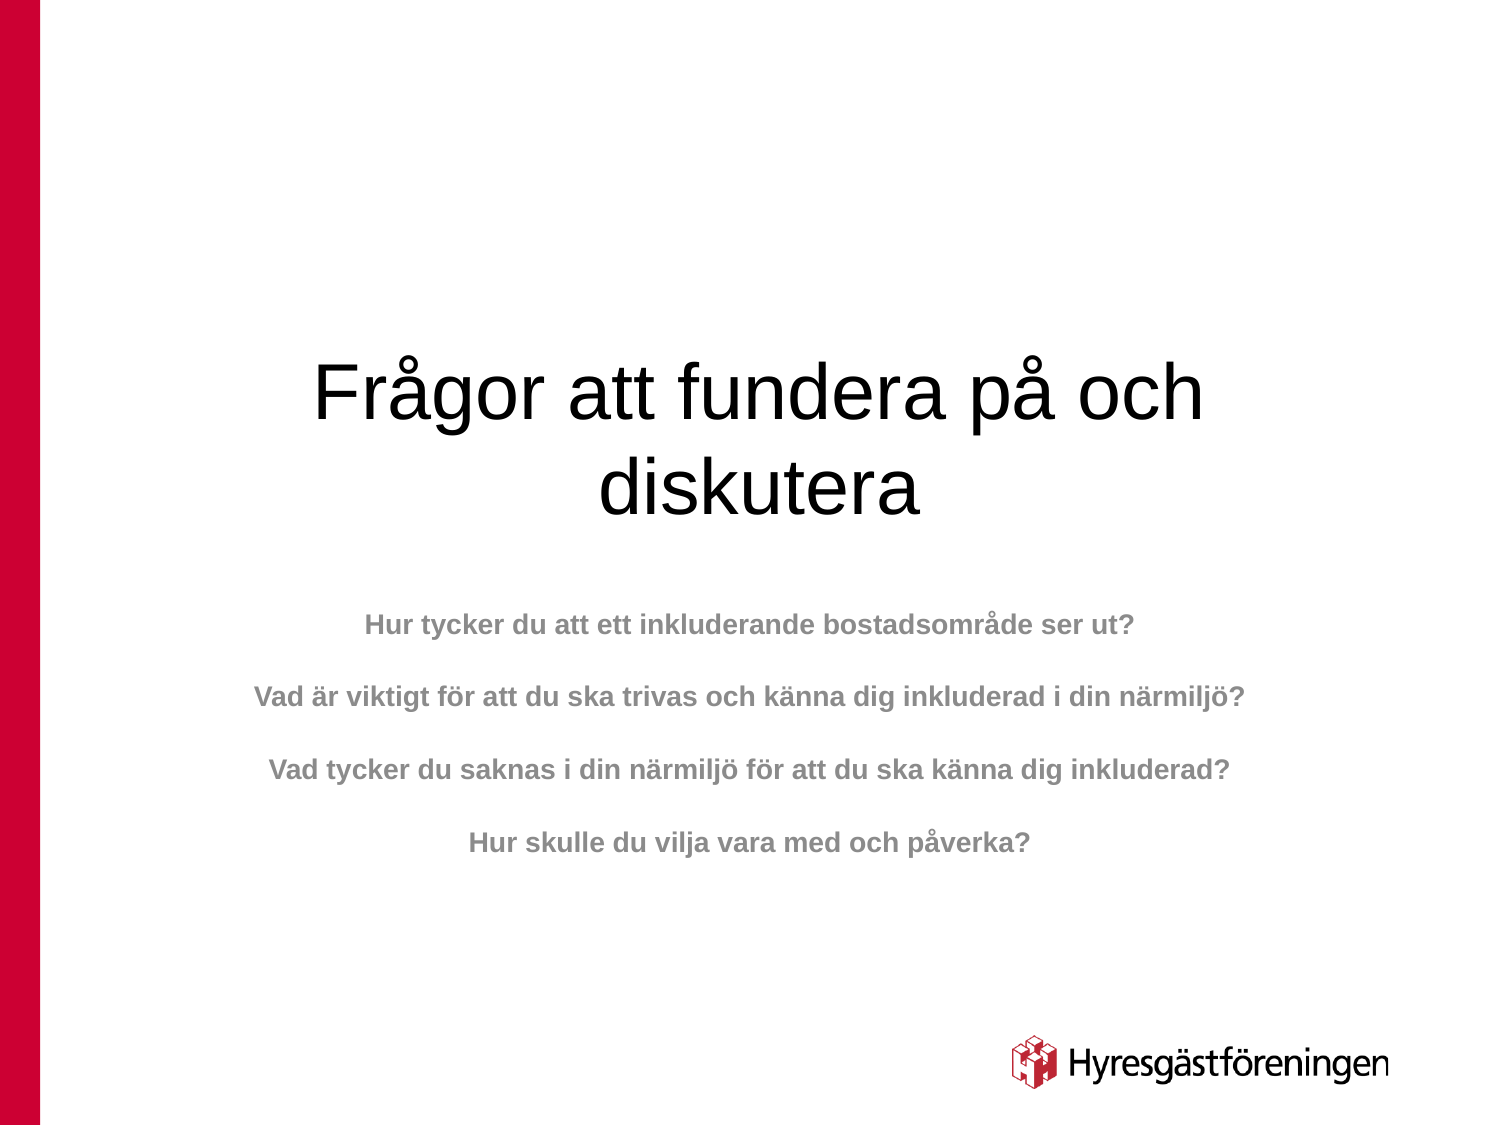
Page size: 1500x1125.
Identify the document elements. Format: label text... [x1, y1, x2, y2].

subtitle Hur tycker du att ett inkluderande bostadsområde ser ut? Vad är viktigt för att du ska trivas och känna dig inkluderad i din närmiljö? Vad tycker du saknas i din närmiljö för att du ska känna dig inkluderad? Hur skulle du vilja vara med och påverka? [225, 602, 1275, 890]
title Frågor att fundera på och diskutera [131, 314, 1388, 556]
picture [1012, 1035, 1389, 1089]
